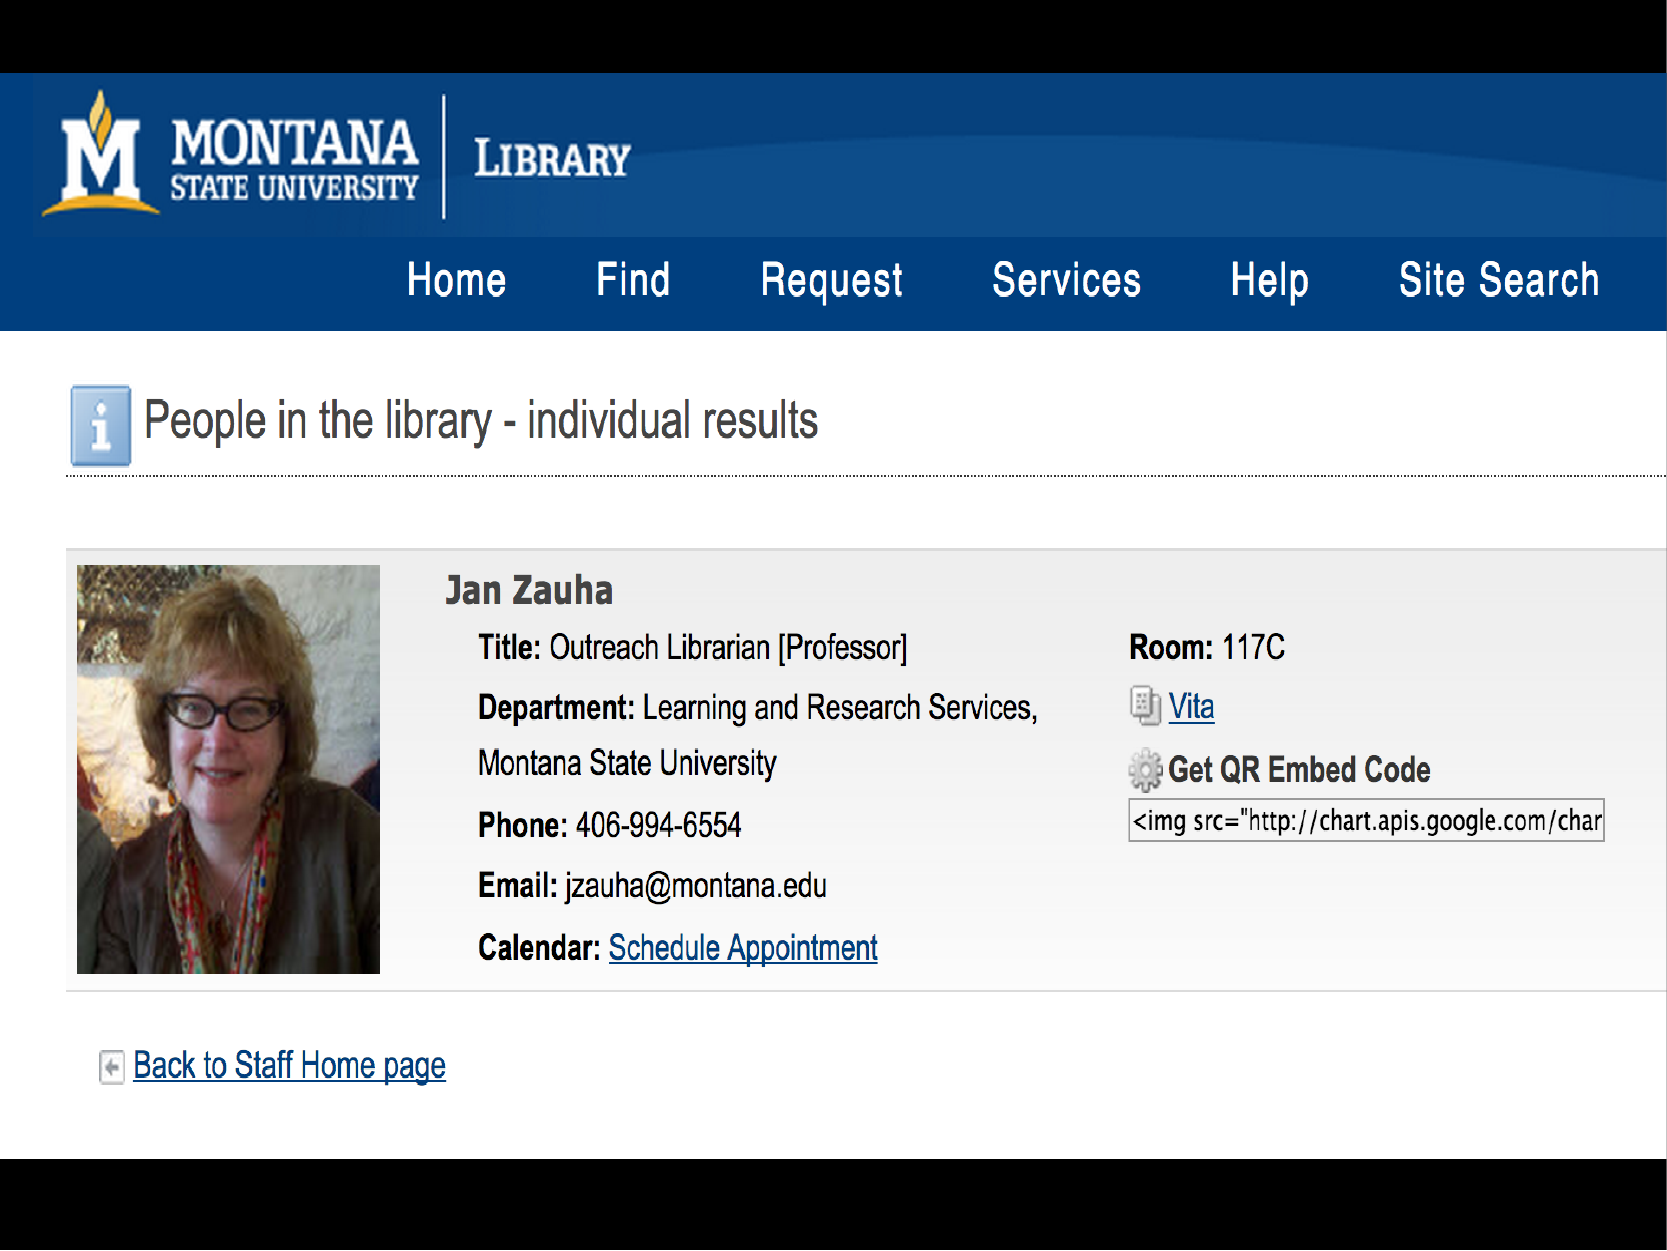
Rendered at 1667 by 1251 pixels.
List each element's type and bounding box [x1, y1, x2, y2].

picture [0, 73, 1667, 1160]
